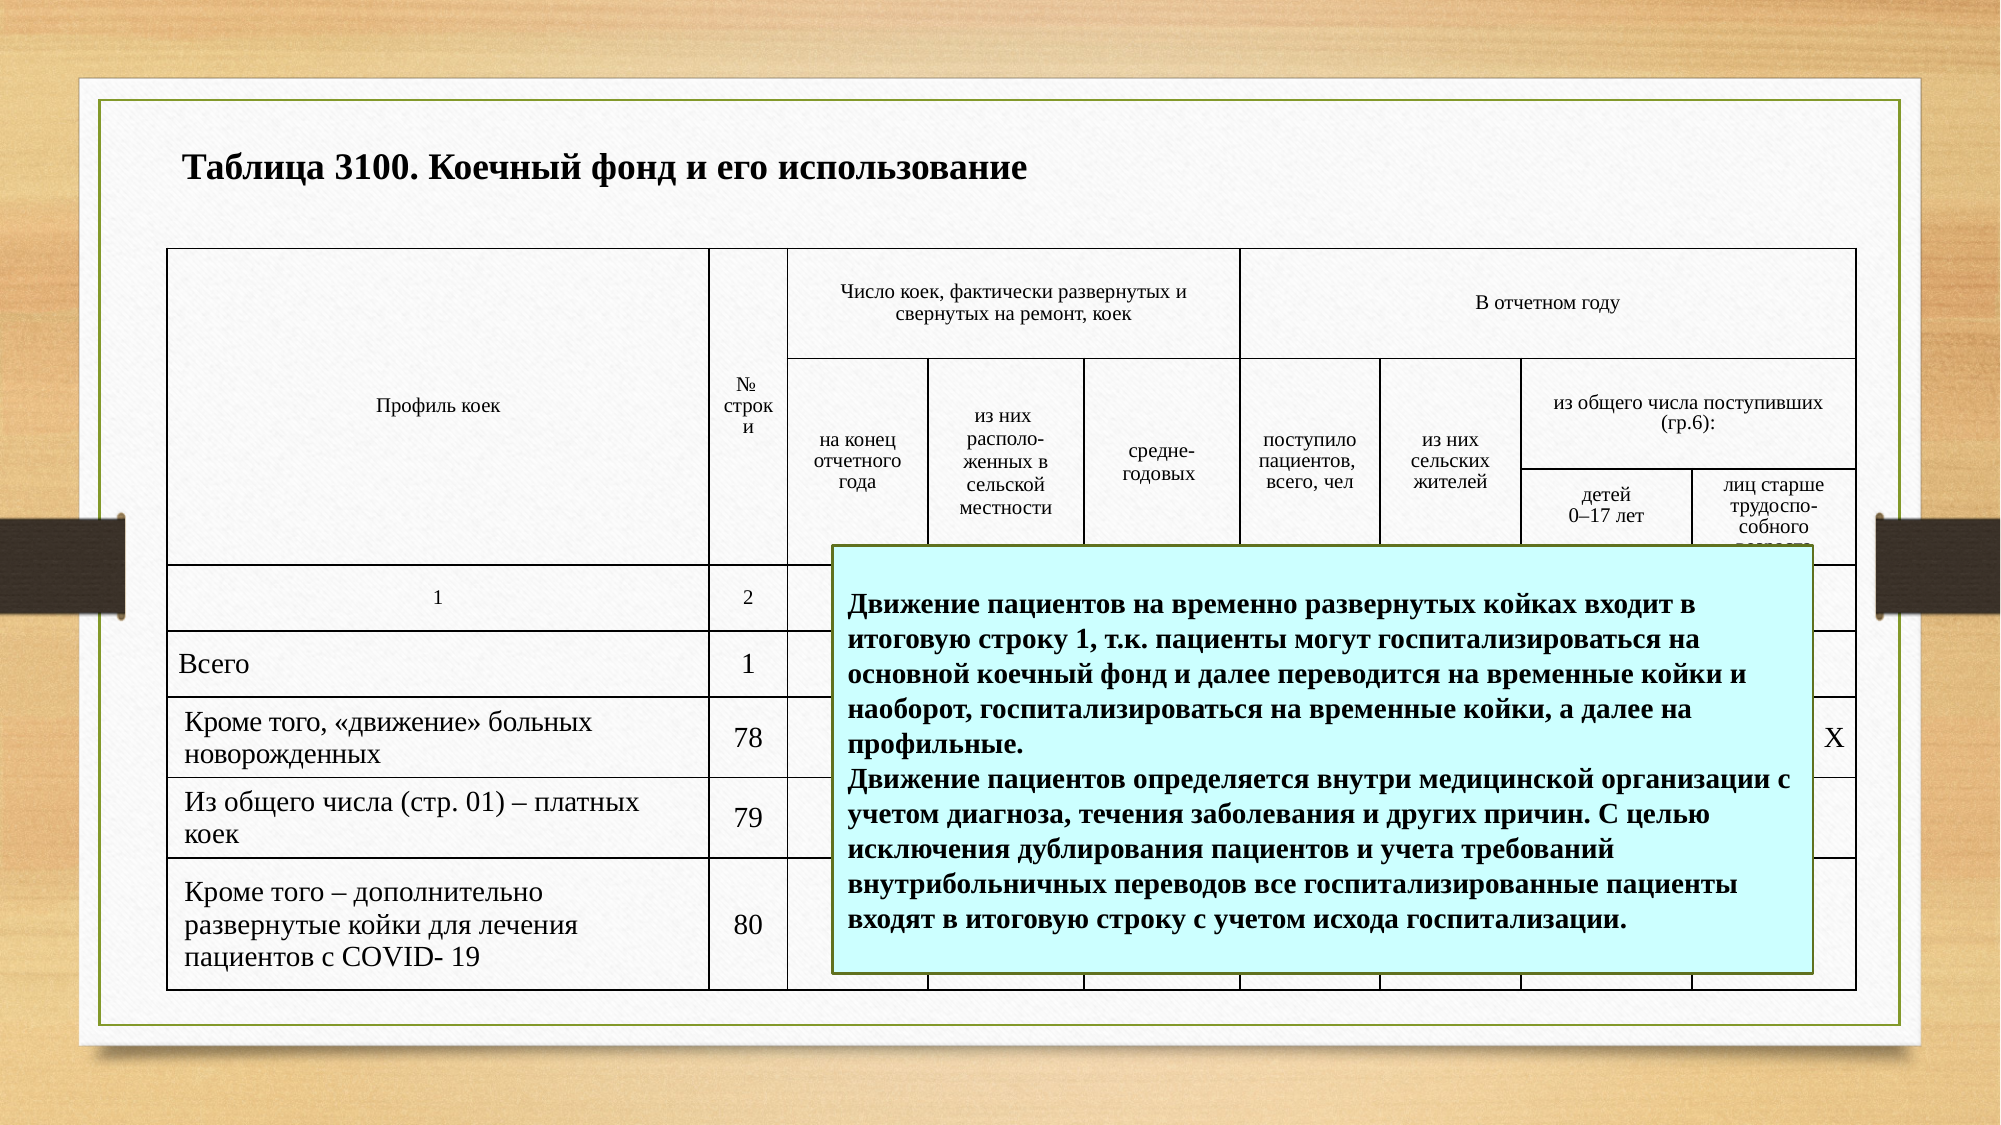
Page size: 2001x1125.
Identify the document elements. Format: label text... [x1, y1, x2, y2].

table_cell 1 [168, 566, 708, 630]
table_cell поступило пациентов, всего, чел [1241, 359, 1379, 544]
table_cell из общего числа поступивших (гр.6): [1522, 359, 1855, 468]
table_cell [1814, 778, 1855, 857]
table_cell [788, 632, 831, 696]
table_cell лиц старше трудоспо-собного возраста [1693, 470, 1855, 564]
table_cell детей 0–17 лет [1522, 470, 1691, 544]
table_cell 3 [788, 566, 831, 630]
table_cell из них располо- женных в сельской местности [929, 359, 1083, 544]
table_cell [929, 975, 1083, 989]
table_header Профиль коек [168, 249, 708, 564]
table_cell на конец отчетного года [788, 359, 927, 564]
text_box Движение пациентов на временно развернутых койках входит в итоговую строку 1, т.к. пациенты могут госпитализироваться на основной коечный фонд и далее переводится на временные койки и наоборот, госпитализироваться на временные койки, а далее на профильные. Движение пациентов определяется внутри медицинской организации с учетом диагноза, течения заболевания и других причин. С целью исключения дублирования пациентов и учета требований внутрибольничных переводов все госпитализированные пациенты входят в итоговую строку с учетом исхода госпитализации. [831, 544, 1814, 975]
table_cell 79 [710, 778, 787, 857]
table_cell 1 [710, 632, 787, 696]
table_cell [788, 859, 927, 989]
table_cell Из общего числа (стр. 01) – платных коек [168, 778, 708, 857]
table_cell X [788, 698, 831, 777]
table_cell X [1814, 698, 1855, 777]
table_header Число коек, фактически развернутых и свернутых на ремонт, коек [788, 249, 1239, 358]
table_cell [788, 778, 831, 857]
table_cell [1693, 859, 1855, 989]
table_cell средне-годовых [1085, 359, 1239, 544]
table_cell [1085, 975, 1239, 989]
table_cell 80 [710, 859, 787, 989]
table_cell 2 [710, 566, 787, 630]
table_cell 9 [1814, 566, 1855, 630]
table_cell [1814, 632, 1855, 696]
table_cell [1522, 975, 1691, 989]
table_cell [1241, 975, 1379, 989]
table_cell Кроме того – дополнительно развернутые койки для лечения пациентов с COVID- 19 [168, 859, 708, 989]
table_header В отчетном году [1241, 249, 1855, 358]
text_box Таблица 3100. Коечный фонд и его использование [167, 134, 1857, 195]
table_cell Всего [168, 632, 708, 696]
table_cell из них сельских жителей [1381, 359, 1520, 544]
table_cell 78 [710, 698, 787, 777]
picture [0, 0, 2001, 1125]
table_header № строки [710, 249, 787, 564]
table_cell [1381, 975, 1520, 989]
table_cell Кроме того, «движение» больных новорожденных [168, 698, 708, 777]
